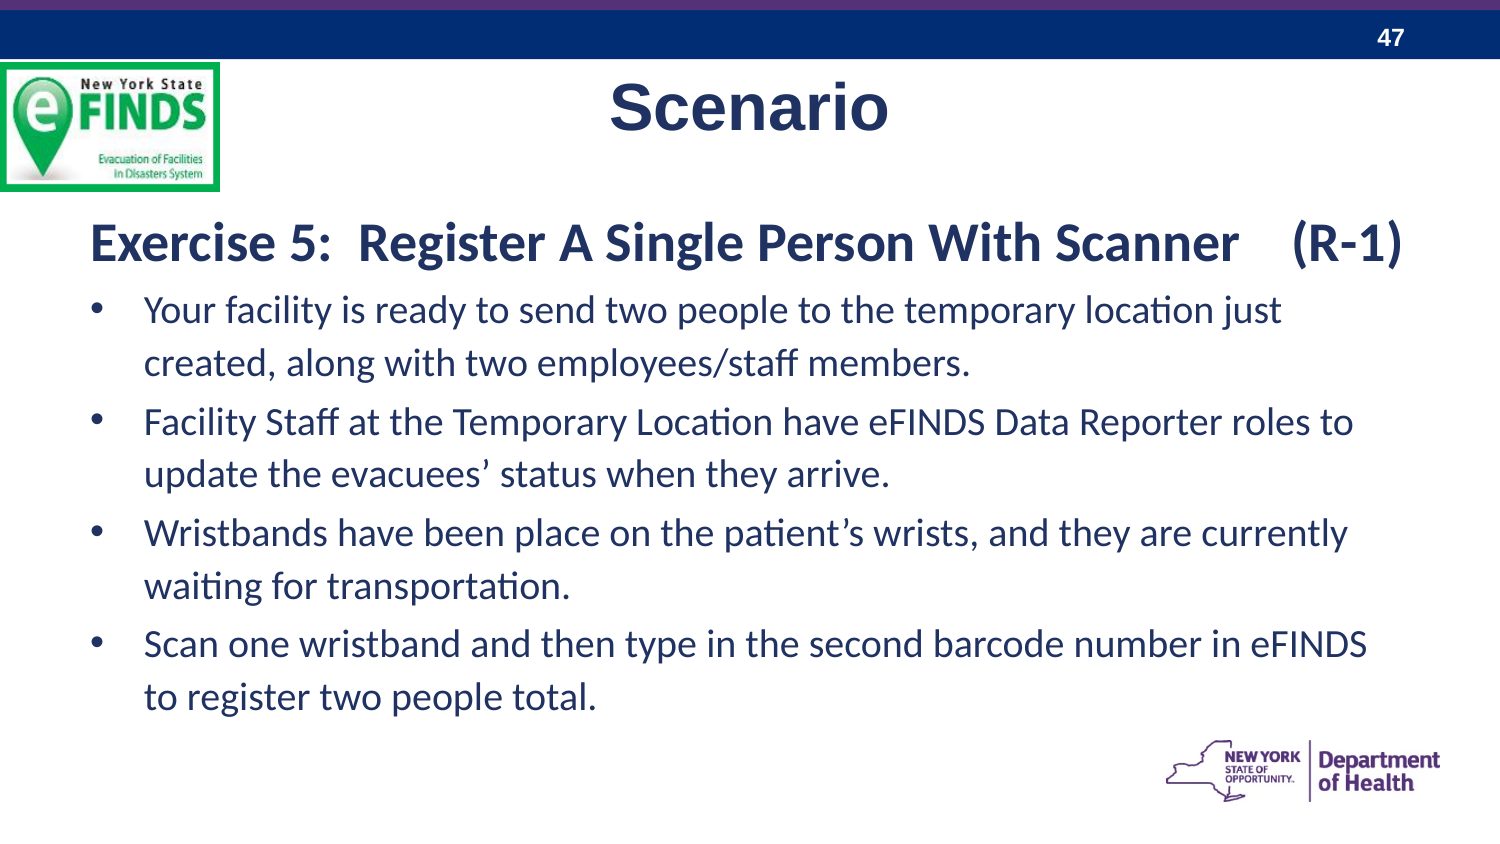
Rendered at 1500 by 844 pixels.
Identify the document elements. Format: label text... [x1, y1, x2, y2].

title Scenario [0, 33, 1500, 175]
list Exercise 5: Register A Single Person With Scanner (R-1) Your facility is ready to send two people to the temporary location just created, along with two employees/staff members. Facility Staff at the Temporary Location have eFINDS Data Reporter roles to update the evacuees’ status when they arrive. Wristbands have been place on the patient’s wrists, and they are currently waiting for transportation. Scan one wristband and then type in the second barcode number in eFINDS to register two people total. [75, 191, 1425, 807]
picture [0, 62, 220, 192]
picture [1425, 740, 1440, 802]
